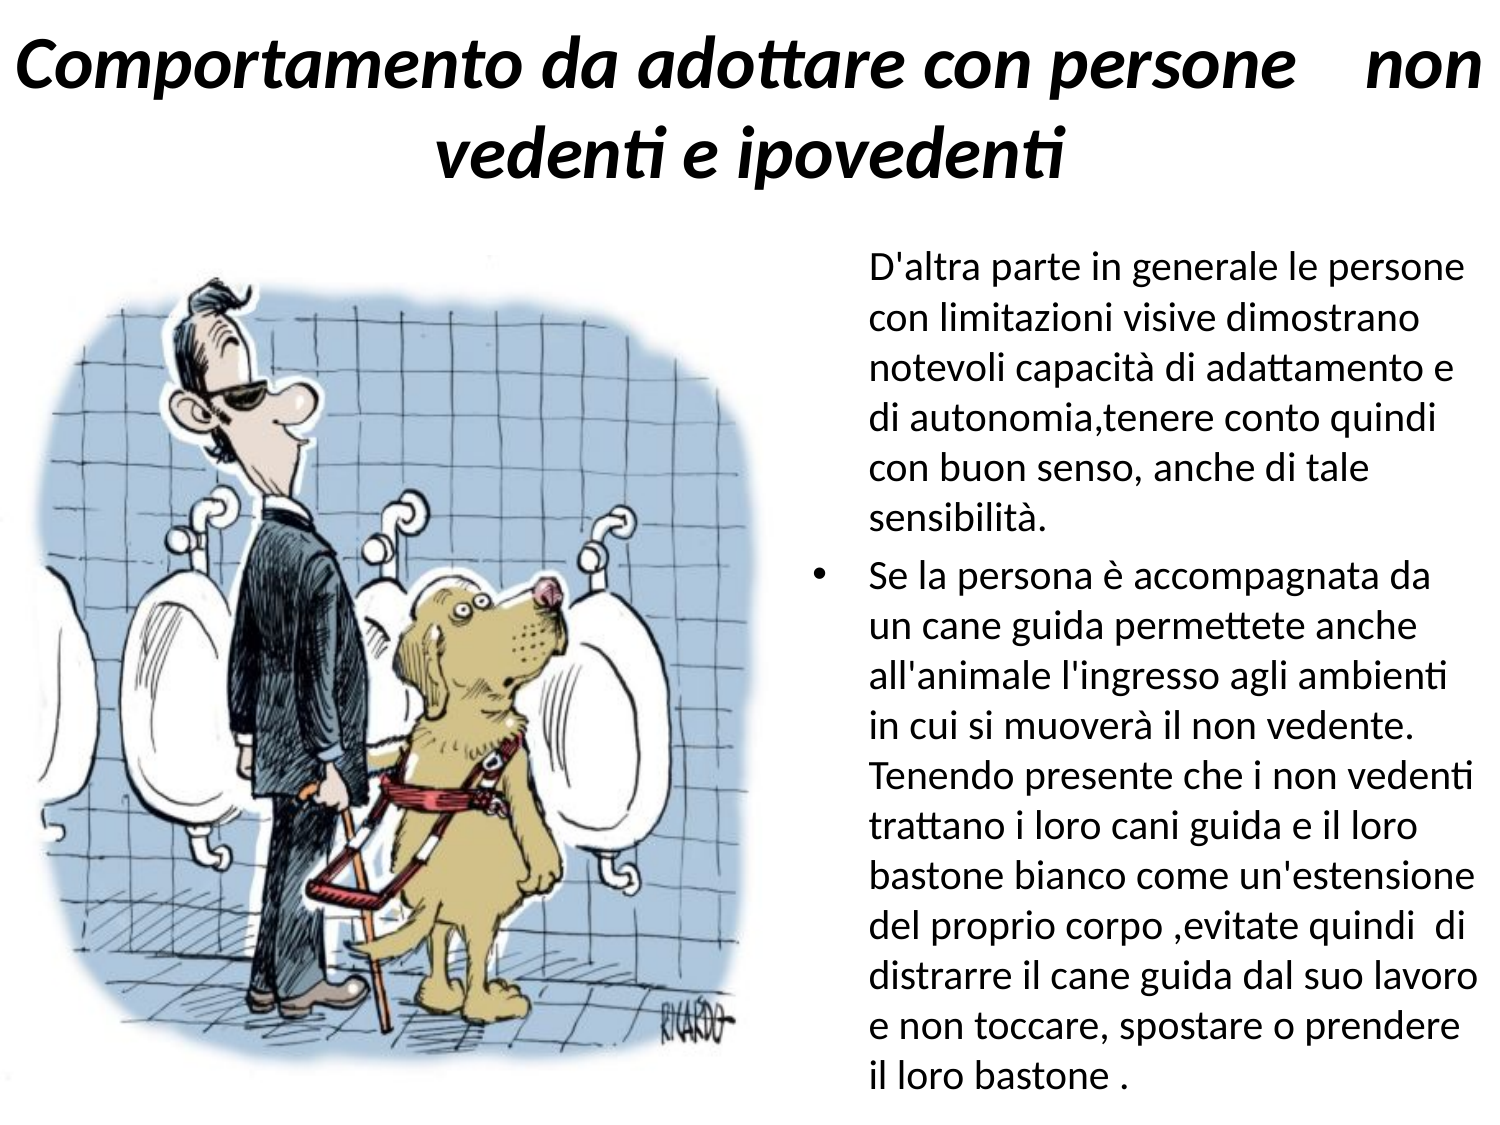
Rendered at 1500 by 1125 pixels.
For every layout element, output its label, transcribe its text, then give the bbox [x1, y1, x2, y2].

list D'altra parte in generale le persone con limitazioni visive dimostrano notevoli capacità di adattamento e di autonomia,tenere conto quindi con buon senso, anche di tale sensibilità. Se la persona è accompagnata da un cane guida permettete anche all'animale l'ingresso agli ambienti in cui si muoverà il non vedente. Tenendo presente che i non vedenti trattano i loro cani guida e il loro bastone bianco come un'estensione del proprio corpo ,evitate quindi di distrarre il cane guida dal suo lavoro e non toccare, spostare o prendere il loro bastone . [797, 231, 1500, 1094]
picture [0, 255, 787, 1083]
title Comportamento da adottare con persone non vedenti e ipovedenti [0, 0, 1500, 209]
